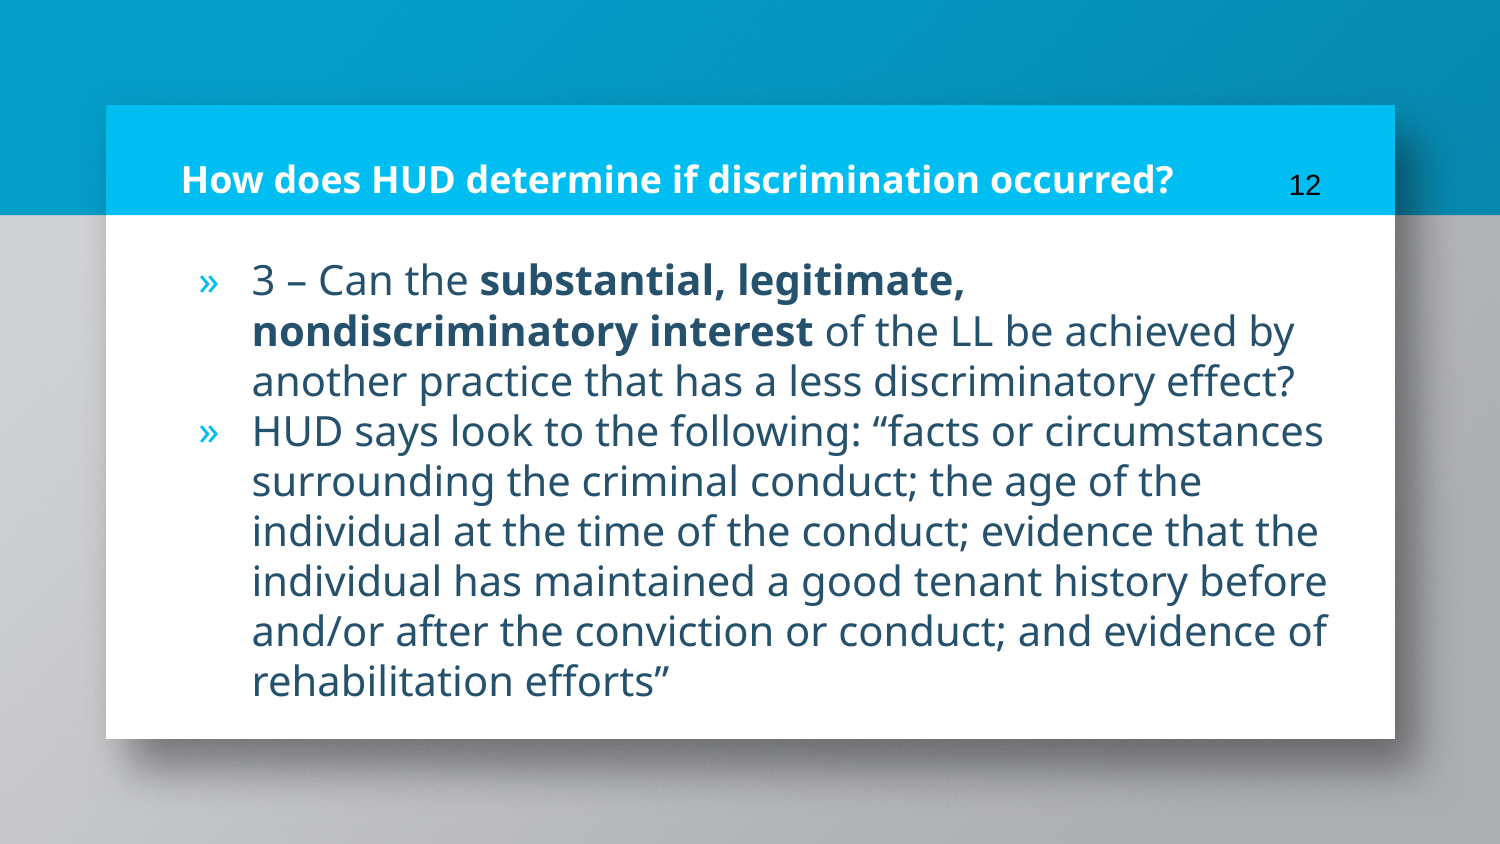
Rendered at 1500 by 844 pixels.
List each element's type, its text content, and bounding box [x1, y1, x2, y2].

list 3 – Can the substantial, legitimate, nondiscriminatory interest of the LL be achieved by another practice that has a less discriminatory effect? HUD says look to the following: “facts or circumstances surrounding the criminal conduct; the age of the individual at the time of the conduct; evidence that the individual has maintained a good tenant history before and/or after the conviction or conduct; and evidence of rehabilitation efforts” [165, 239, 1364, 708]
title How does HUD determine if discrimination occurred? [165, 106, 1273, 217]
picture [0, 216, 1500, 844]
slide_number 12 [1273, 106, 1364, 217]
